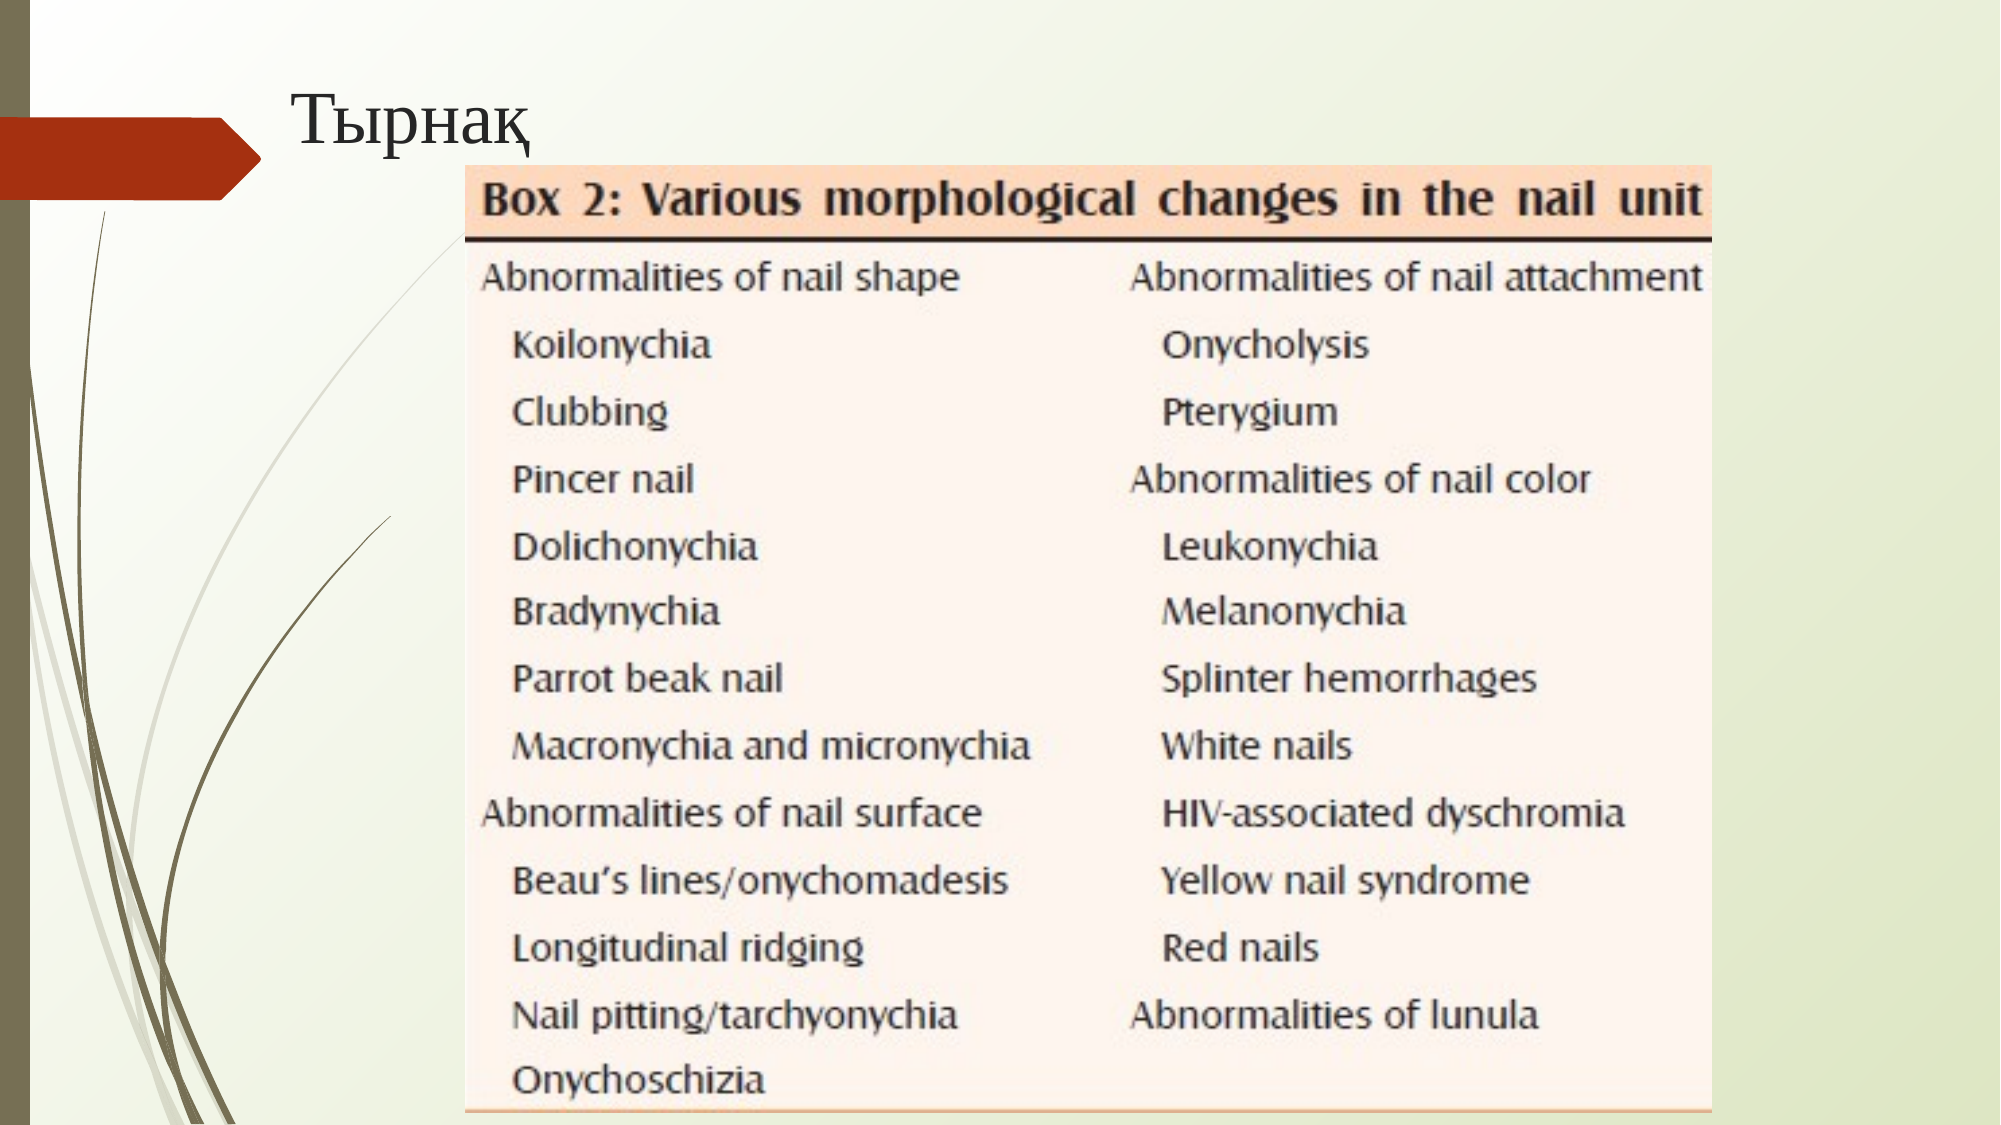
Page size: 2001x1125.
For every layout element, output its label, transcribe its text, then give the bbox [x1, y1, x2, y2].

title Тырнақ [275, 60, 1738, 271]
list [465, 165, 1712, 1113]
